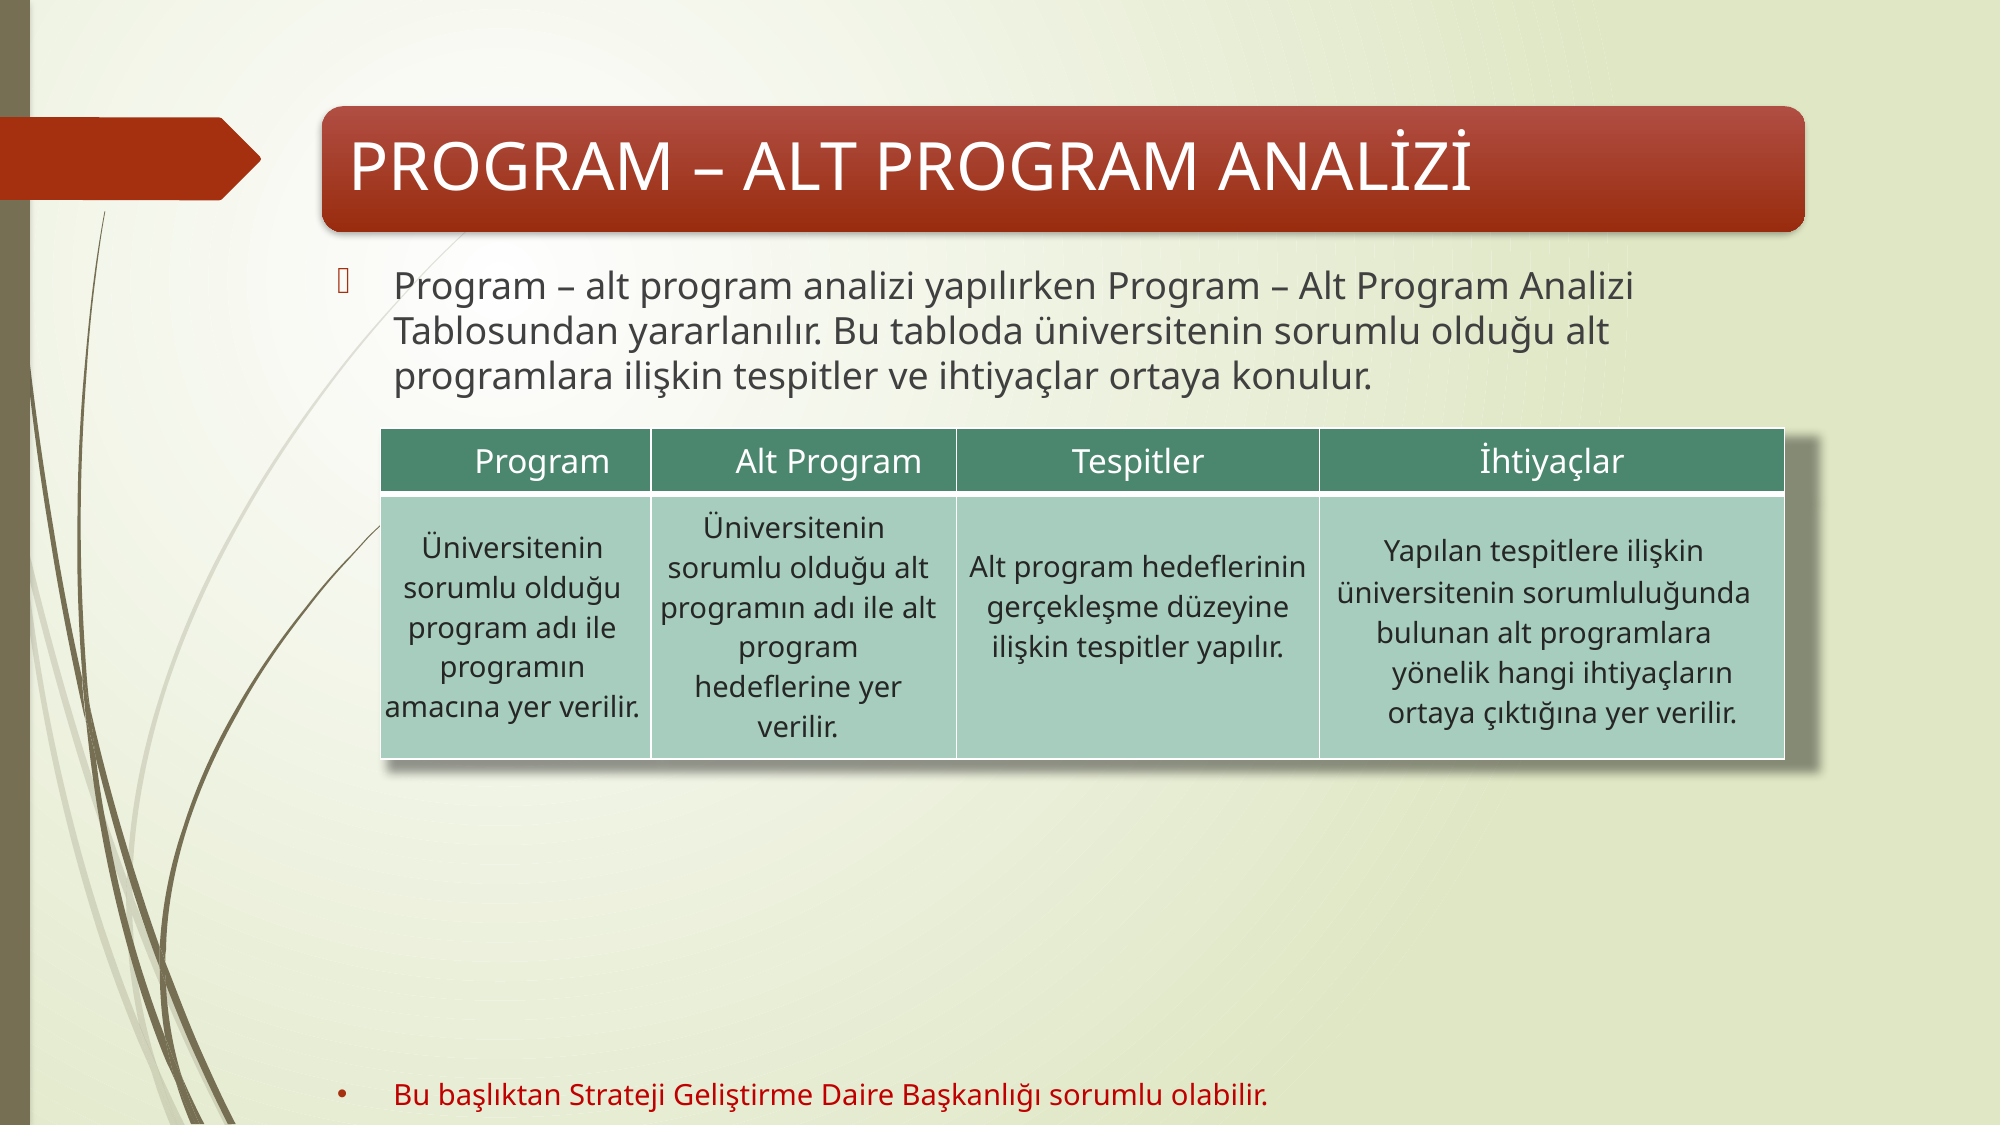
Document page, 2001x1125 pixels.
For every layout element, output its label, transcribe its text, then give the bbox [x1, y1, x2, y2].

table_cell Alt program hedeflerinin gerçekleşme düzeyine ilişkin tespitler yapılır. [957, 497, 1319, 758]
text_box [321, 105, 1806, 233]
table_header Tespitler [957, 429, 1319, 491]
table_cell Yapılan tespitlere ilişkin üniversitenin sorumluluğunda bulunan alt programlara yönelik hangi ihtiyaçların ortaya çıktığına yer verilir. [1320, 497, 1784, 758]
table_cell Üniversitenin sorumlu olduğu alt programın adı ile alt program hedeflerine yer verilir. [652, 497, 956, 758]
list Program – alt program analizi yapılırken Program – Alt Program Analizi Tablosundan yararlanılır. Bu tabloda üniversitenin sorumlu olduğu alt programlara ilişkin tespitler ve ihtiyaçlar ortaya konulur. Bu başlıktan Strateji Geliştirme Daire Başkanlığı sorumlu olabilir. [322, 254, 1785, 1125]
table_header Program [381, 429, 650, 491]
table_header Alt Program [652, 429, 956, 491]
table_header İhtiyaçlar [1320, 429, 1784, 491]
table_cell Üniversitenin sorumlu olduğu program adı ile programın amacına yer verilir. [381, 497, 650, 758]
